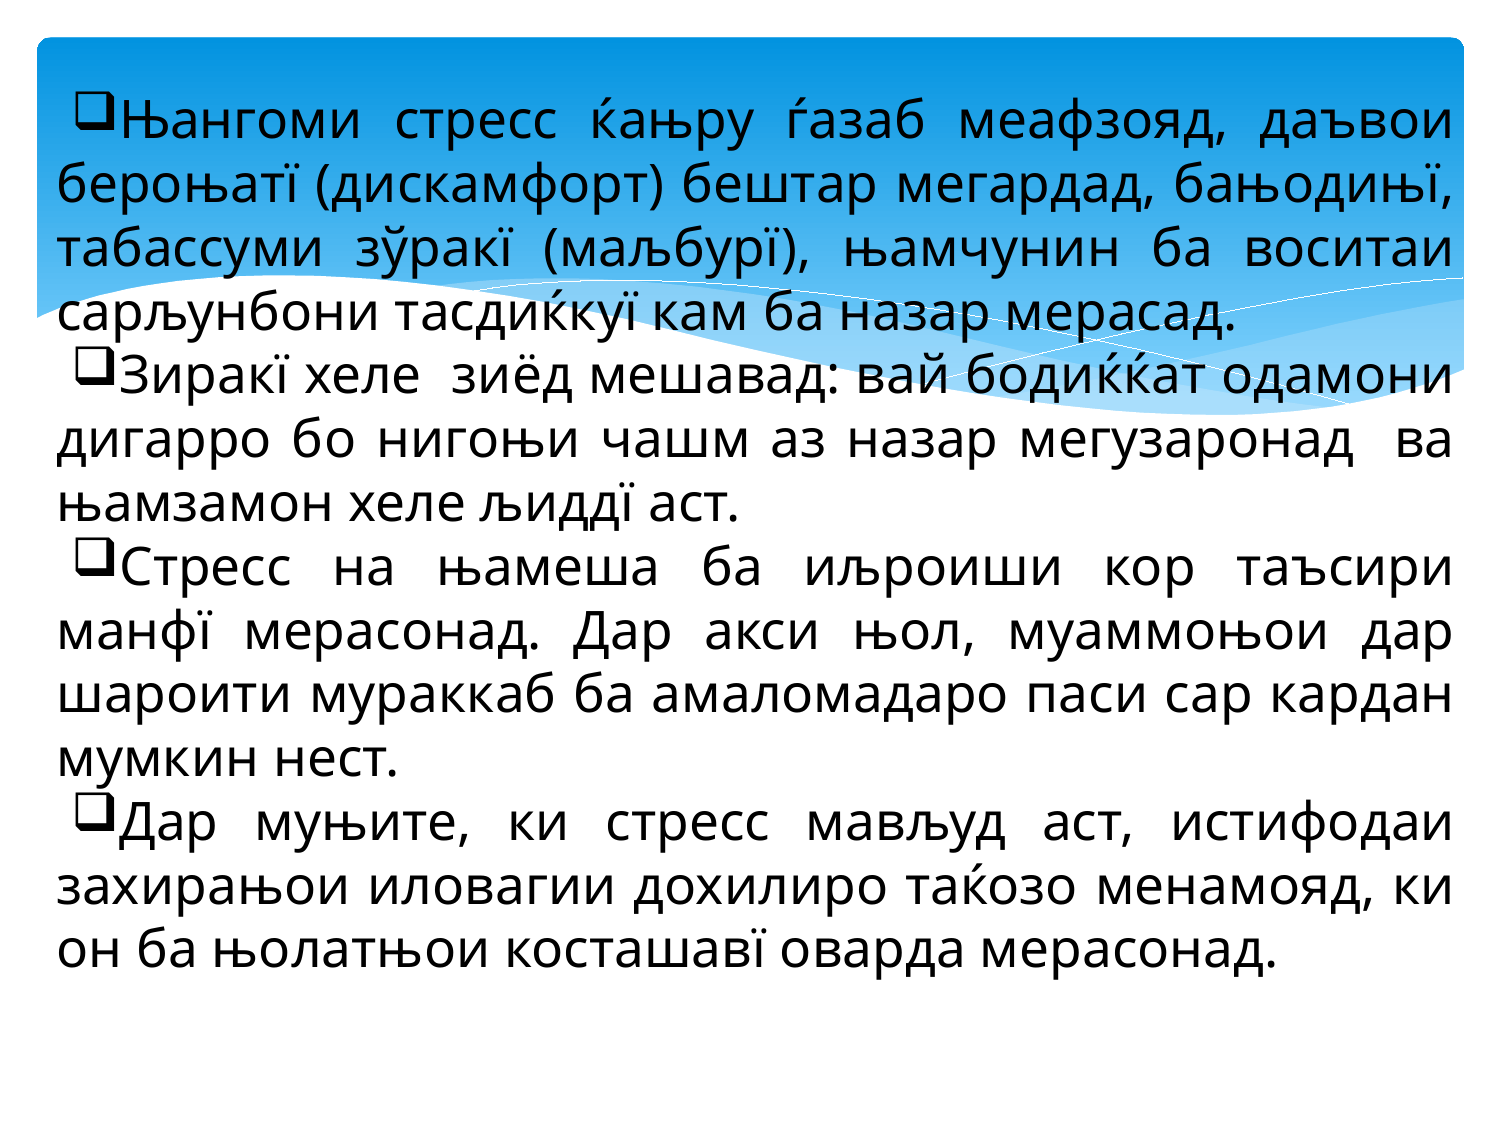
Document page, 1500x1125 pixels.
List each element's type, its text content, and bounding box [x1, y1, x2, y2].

list Њангоми стресс ќањру ѓазаб меафзояд, даъвои бероњатї (дискамфорт) бештар мегардад, бањодињї, табассуми зўракї (маљбурї), њамчунин ба воситаи сарљунбони тасдиќкуї кам ба назар мерасад. Зиракї хеле зиёд мешавад: вай бодиќќат одамони дигарро бо нигоњи чашм аз назар мегузаронад ва њамзамон хеле љиддї аст. Стресс на њамеша ба иљроиши кор таъсири манфї мерасонад. Дар акси њол, муаммоњои дар шароити мураккаб ба амаломадаро паси сар кардан мумкин нест. Дар муњите, ки стресс мављуд аст, истифодаи захирањои иловагии дохилиро таќозо менамояд, ки он ба њолатњои косташавї оварда мерасонад. [41, 78, 1471, 1005]
